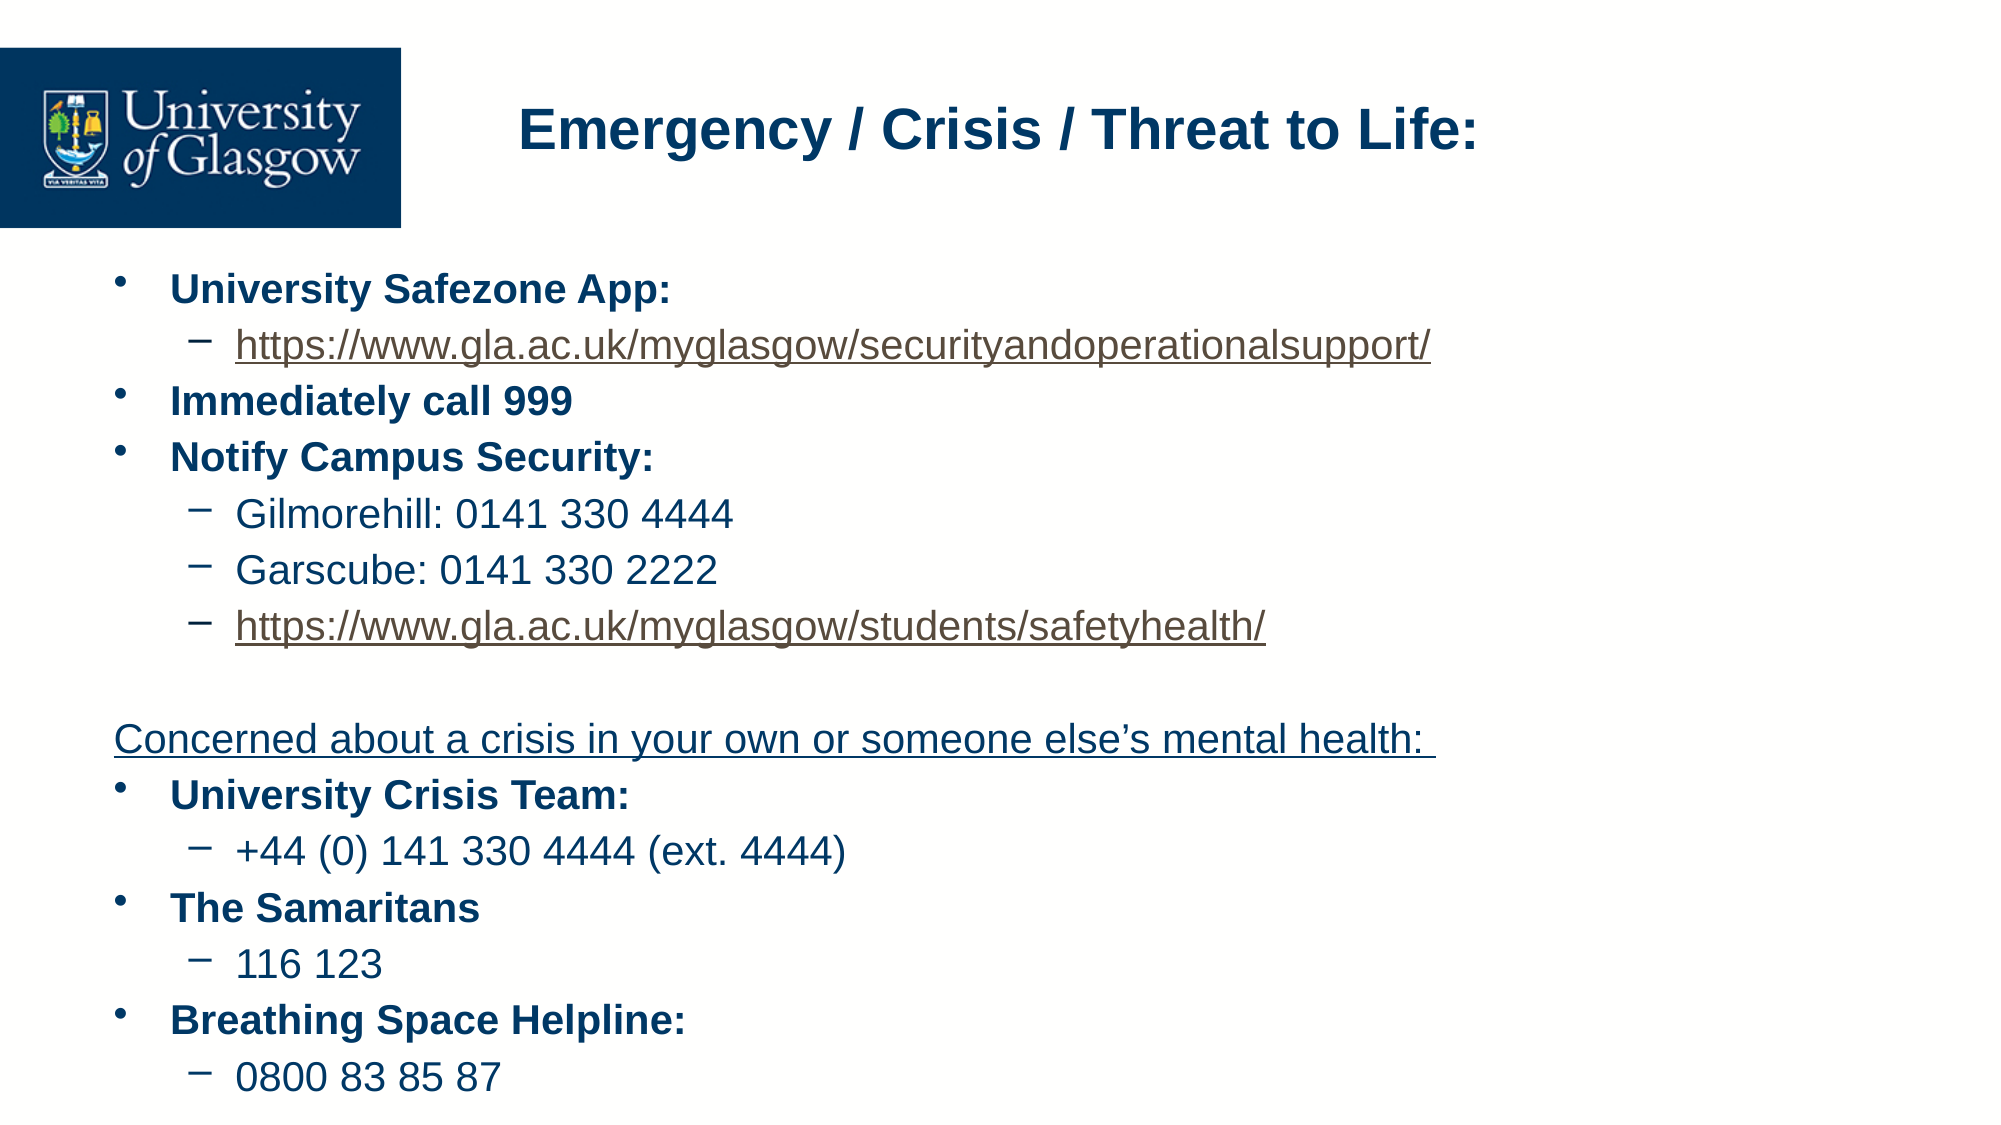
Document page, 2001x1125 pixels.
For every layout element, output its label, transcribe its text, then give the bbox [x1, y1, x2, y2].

picture [0, 0, 2000, 1125]
title Emergency / Crisis / Threat to Life: [502, 91, 1498, 170]
text_box University Safezone App: https://www.gla.ac.uk/myglasgow/securityandoperationalsupport/ Immediately call 999 Notify Campus Security: Gilmorehill: 0141 330 4444 Garscube: 0141 330 2222 https://www.gla.ac.uk/myglasgow/students/safetyhealth/ Concerned about a crisis in your own or someone else’s mental health: University Crisis Team: +44 (0) 141 330 4444 (ext. 4444) The Samaritans 116 123 Breathing Space Helpline: 0800 83 85 87 [98, 253, 1930, 943]
